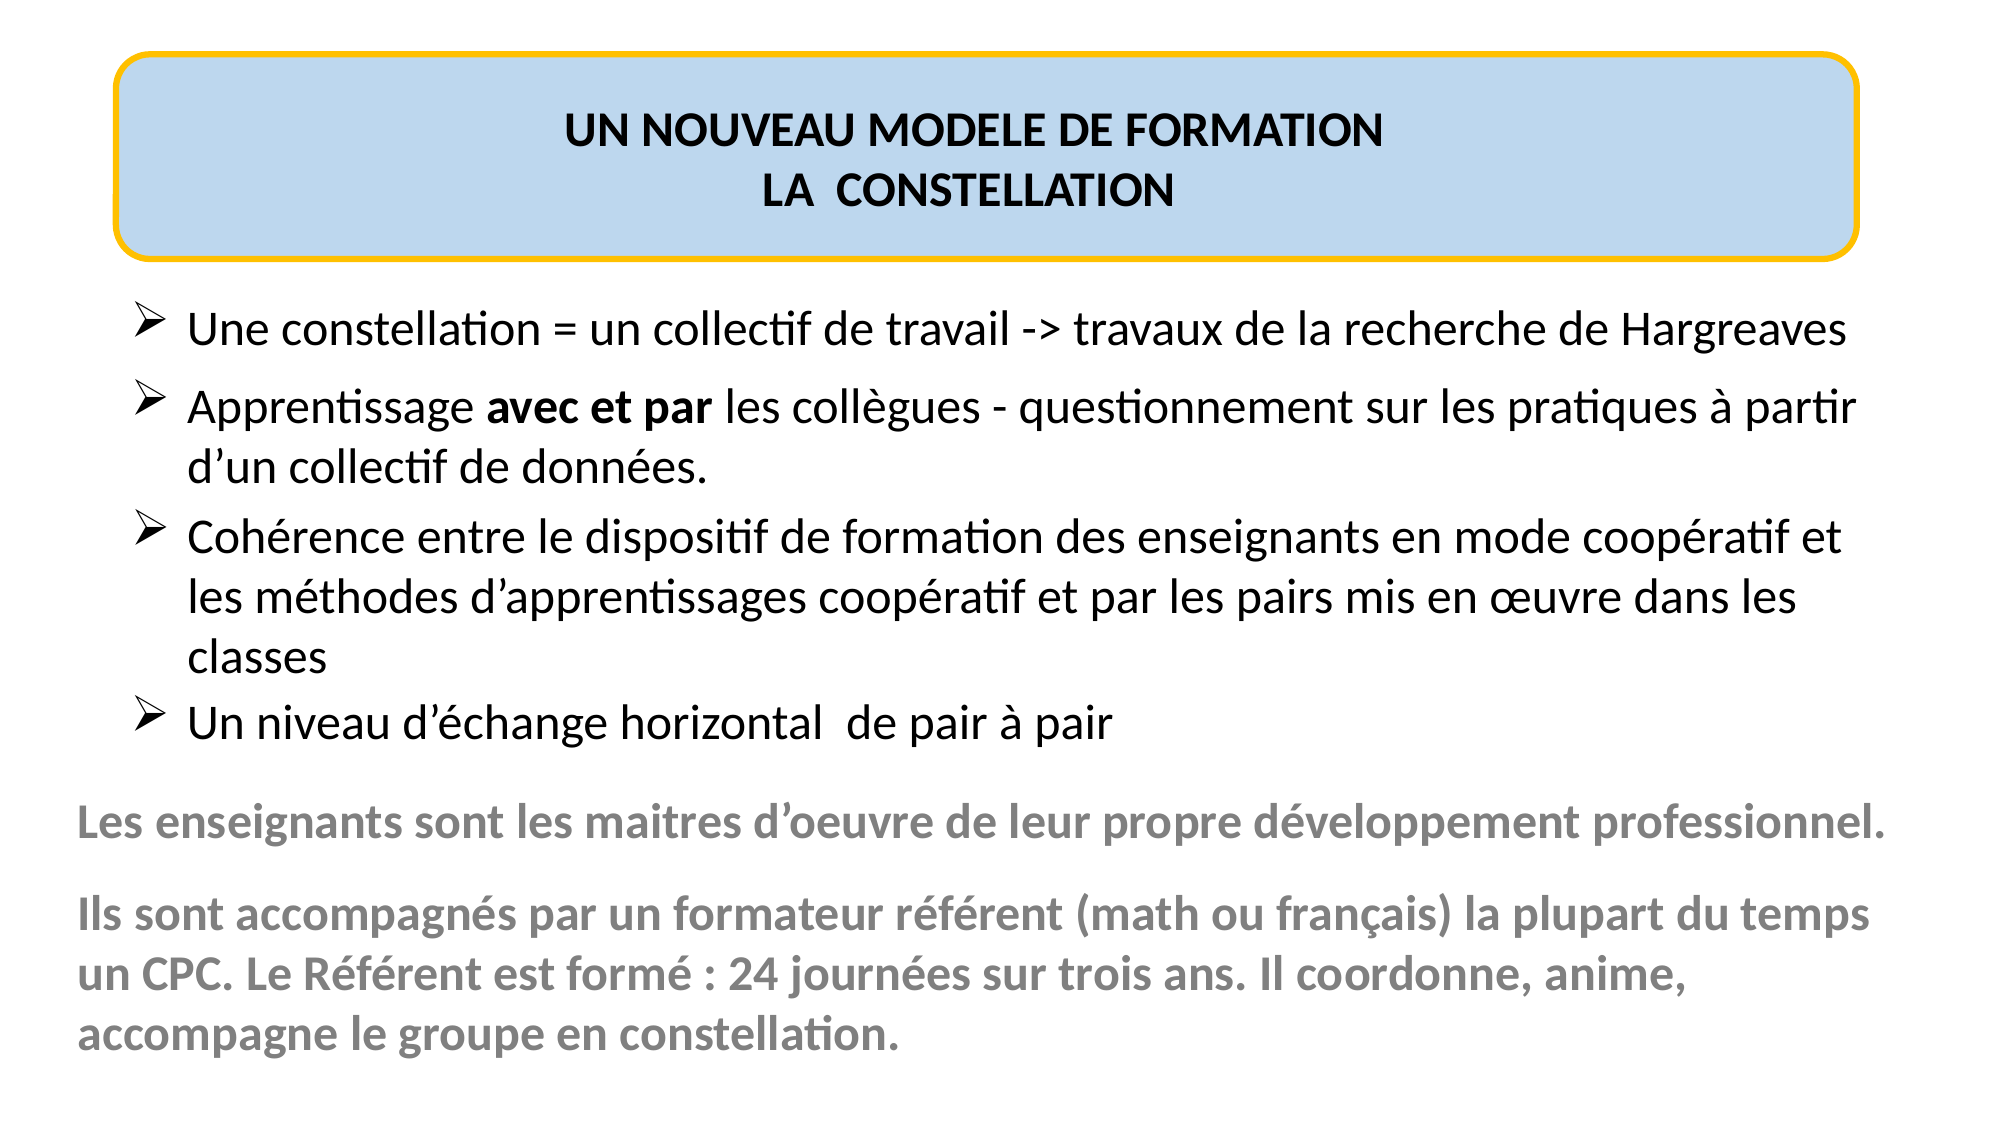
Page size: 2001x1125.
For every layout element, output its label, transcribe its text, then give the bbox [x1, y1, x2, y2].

text_box UN NOUVEAU MODELE DE FORMATION LA CONSTELLATION [114, 53, 1858, 261]
text_box Cohérence entre le dispositif de formation des enseignants en mode coopératif et les méthodes d’apprentissages coopératif et par les pairs mis en œuvre dans les classes [116, 501, 1886, 692]
text_box Une constellation = un collectif de travail -> travaux de la recherche de Hargreaves [115, 288, 2000, 363]
text_box Un niveau d’échange horizontal de pair à pair [115, 682, 1604, 757]
text_box Les enseignants sont les maitres d’oeuvre de leur propre développement professionnel. [62, 780, 1964, 856]
text_box Ils sont accompagnés par un formateur référent (math ou français) la plupart du temps un CPC. Le Référent est formé : 24 journées sur trois ans. Il coordonne, anime, accompagne le groupe en constellation. [62, 873, 1920, 1069]
text_box Apprentissage avec et par les collègues - questionnement sur les pratiques à partir d’un collectif de données. [116, 366, 1886, 501]
